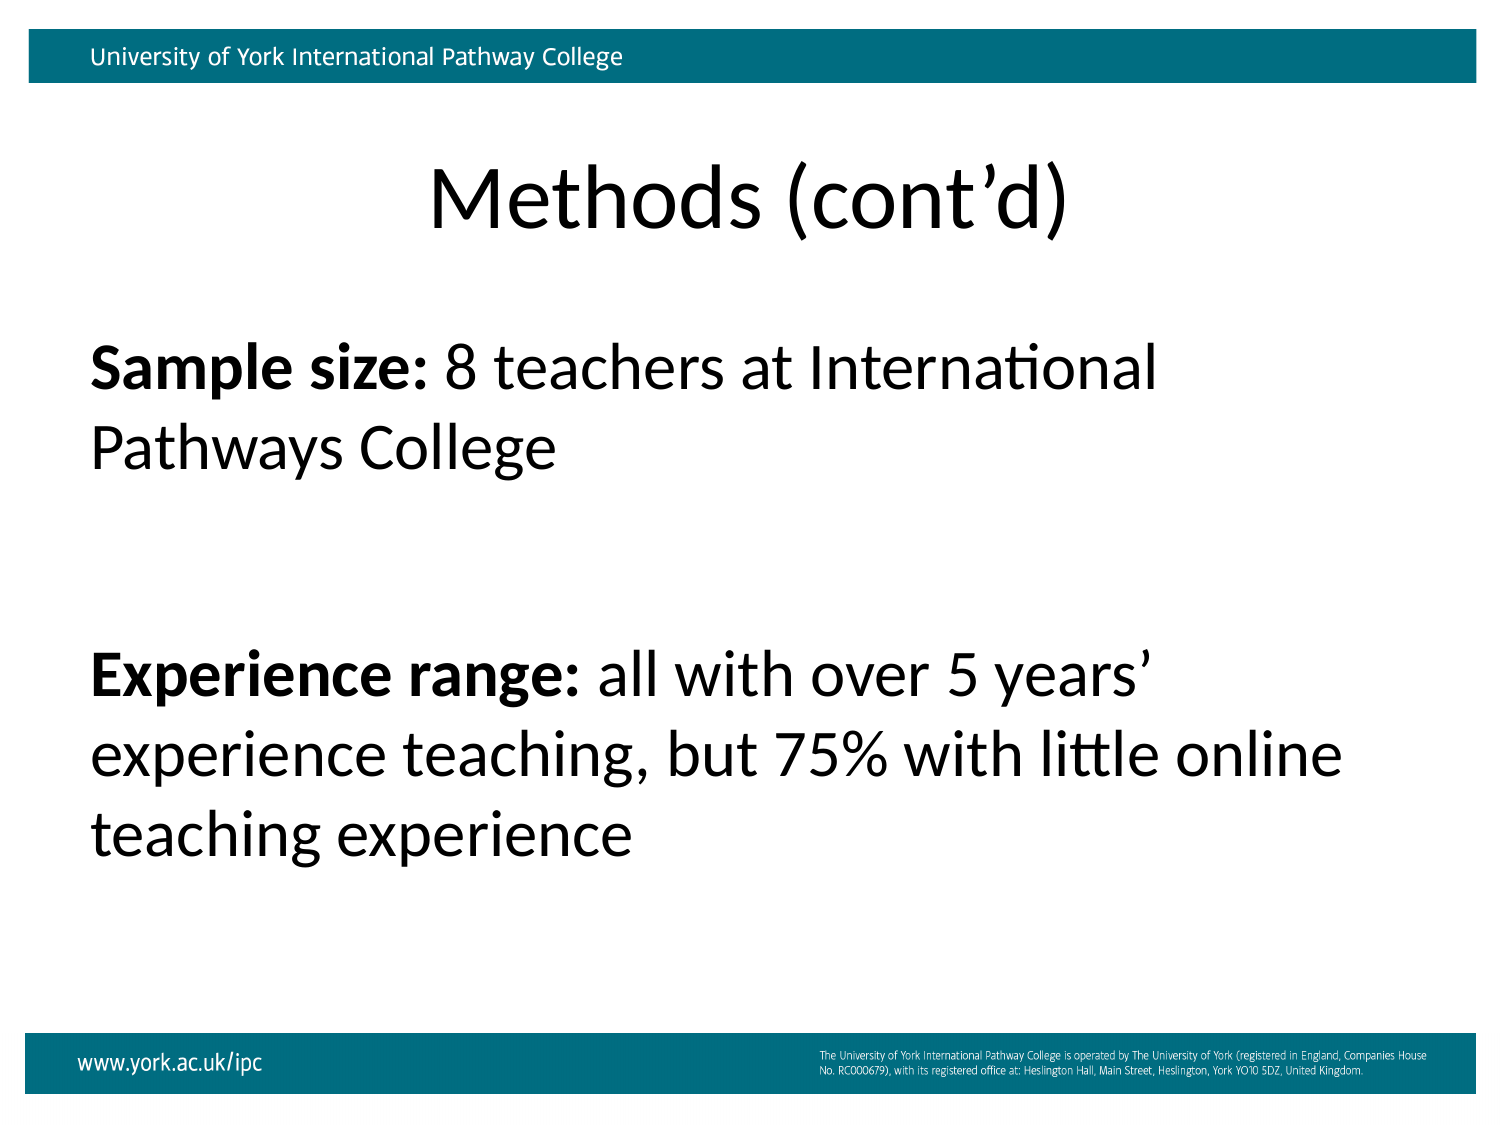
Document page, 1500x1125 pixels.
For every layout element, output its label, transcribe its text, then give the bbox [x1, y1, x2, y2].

picture [0, 0, 1477, 83]
title Methods (cont’d) [75, 109, 1425, 274]
picture [0, 1033, 1500, 1125]
list Sample size: 8 teachers at International Pathways College Experience range: all with over 5 years’ experience teaching, but 75% with little online teaching experience [75, 315, 1425, 1005]
